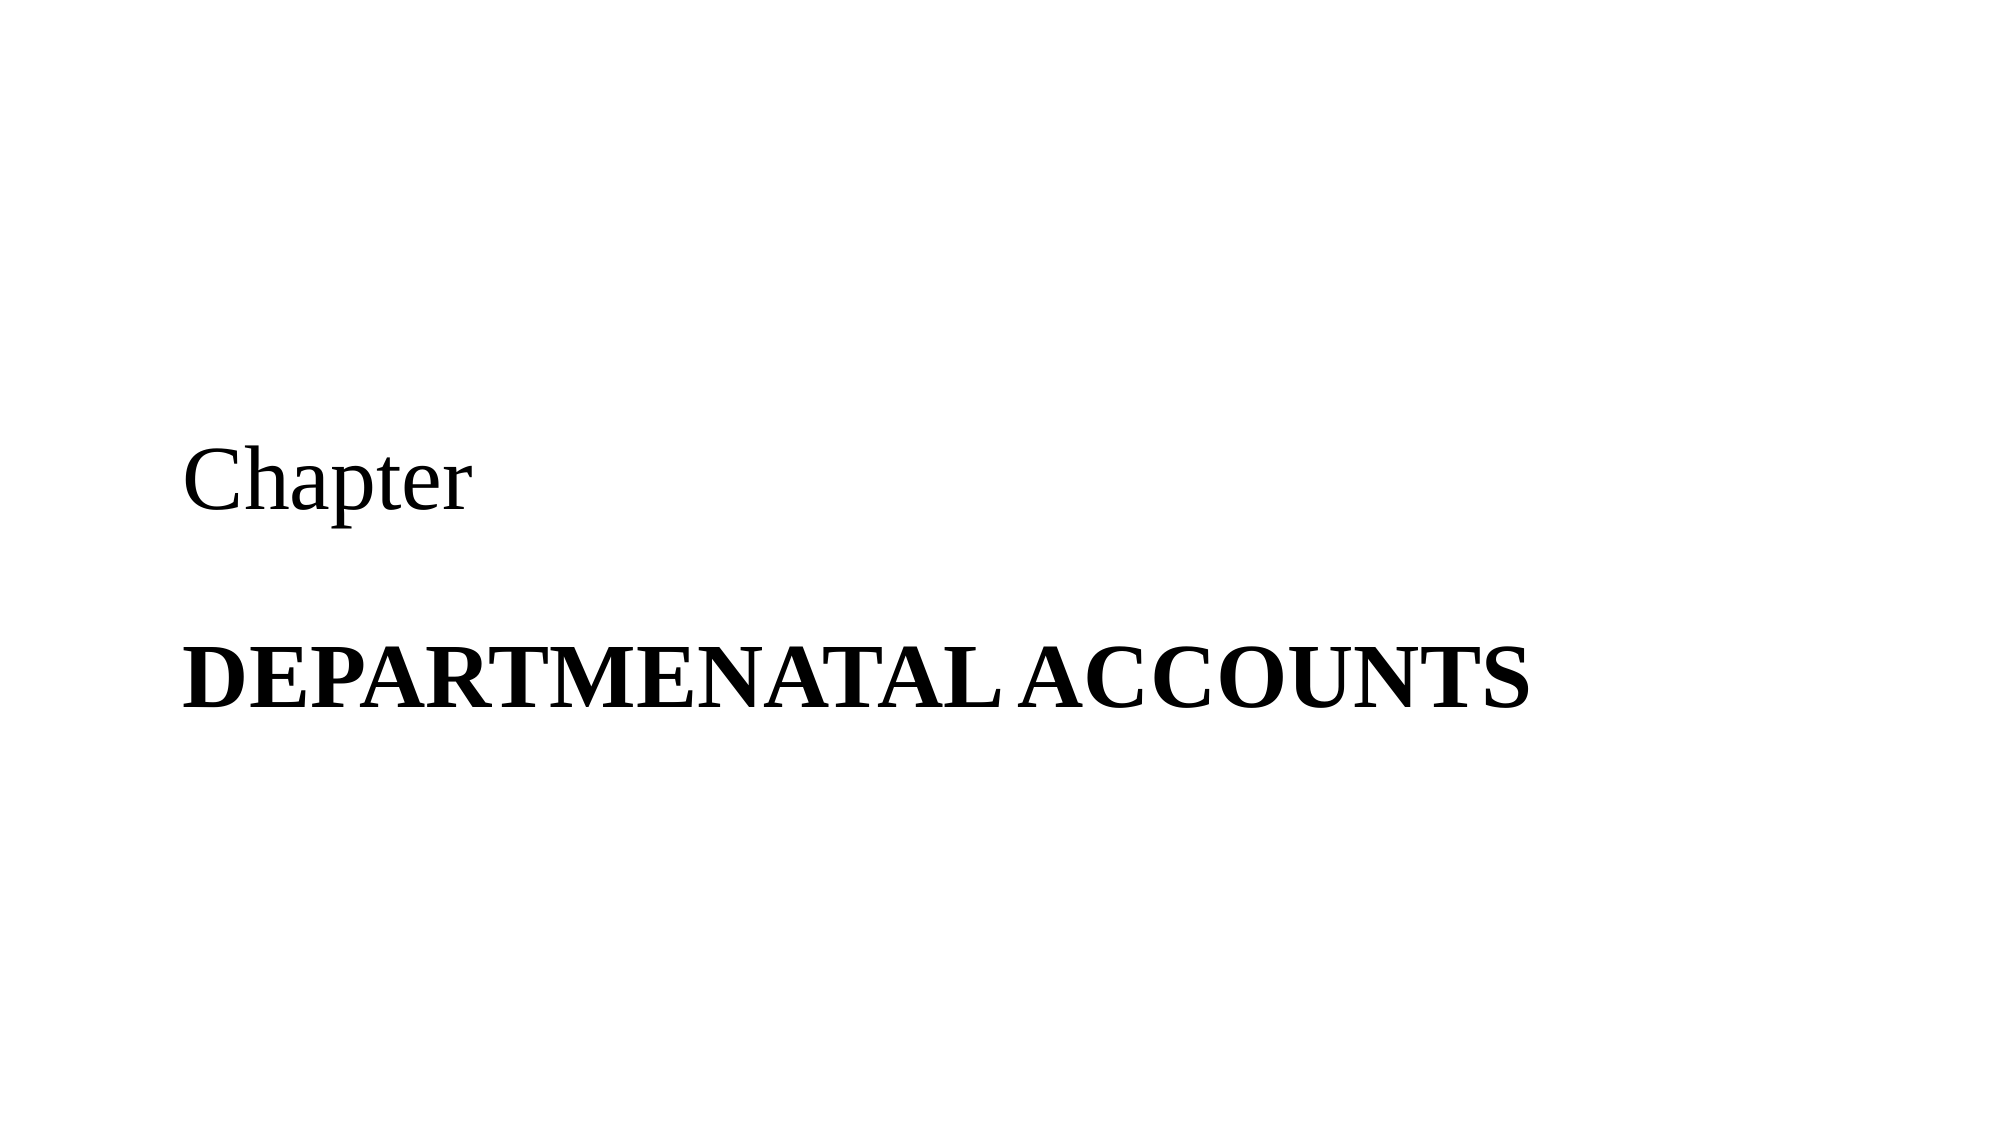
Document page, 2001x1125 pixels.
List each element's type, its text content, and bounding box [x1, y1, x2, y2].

title Chapter DEPARTMENATAL ACCOUNTS [167, 419, 1893, 739]
